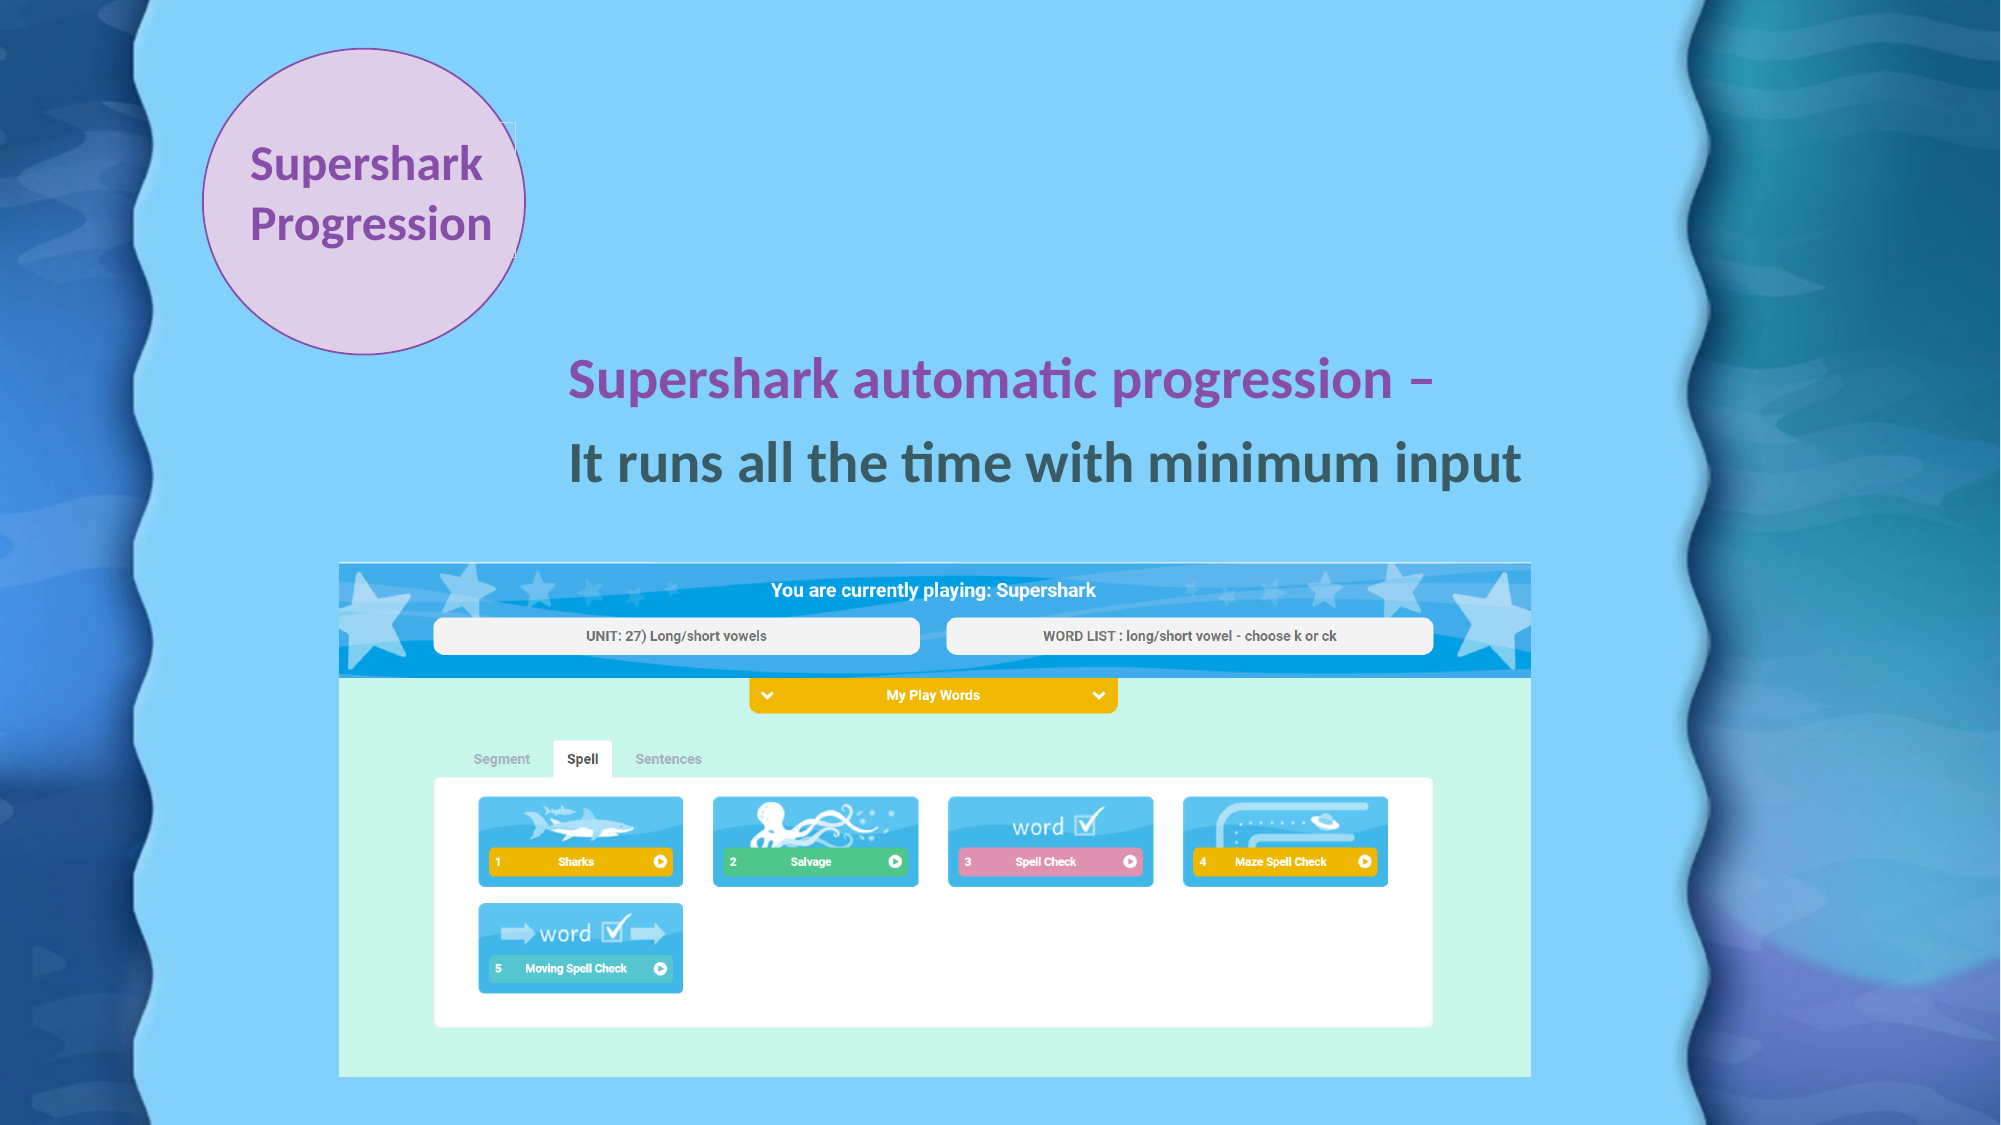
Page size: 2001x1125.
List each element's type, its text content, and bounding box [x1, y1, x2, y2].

picture [0, 0, 2001, 1125]
text_box [201, 47, 515, 356]
list Supershark automatic progression – It runs all the time with minimum input [403, 251, 1772, 1003]
text_box Supershark Progression [228, 122, 516, 258]
text_box [516, 148, 526, 255]
